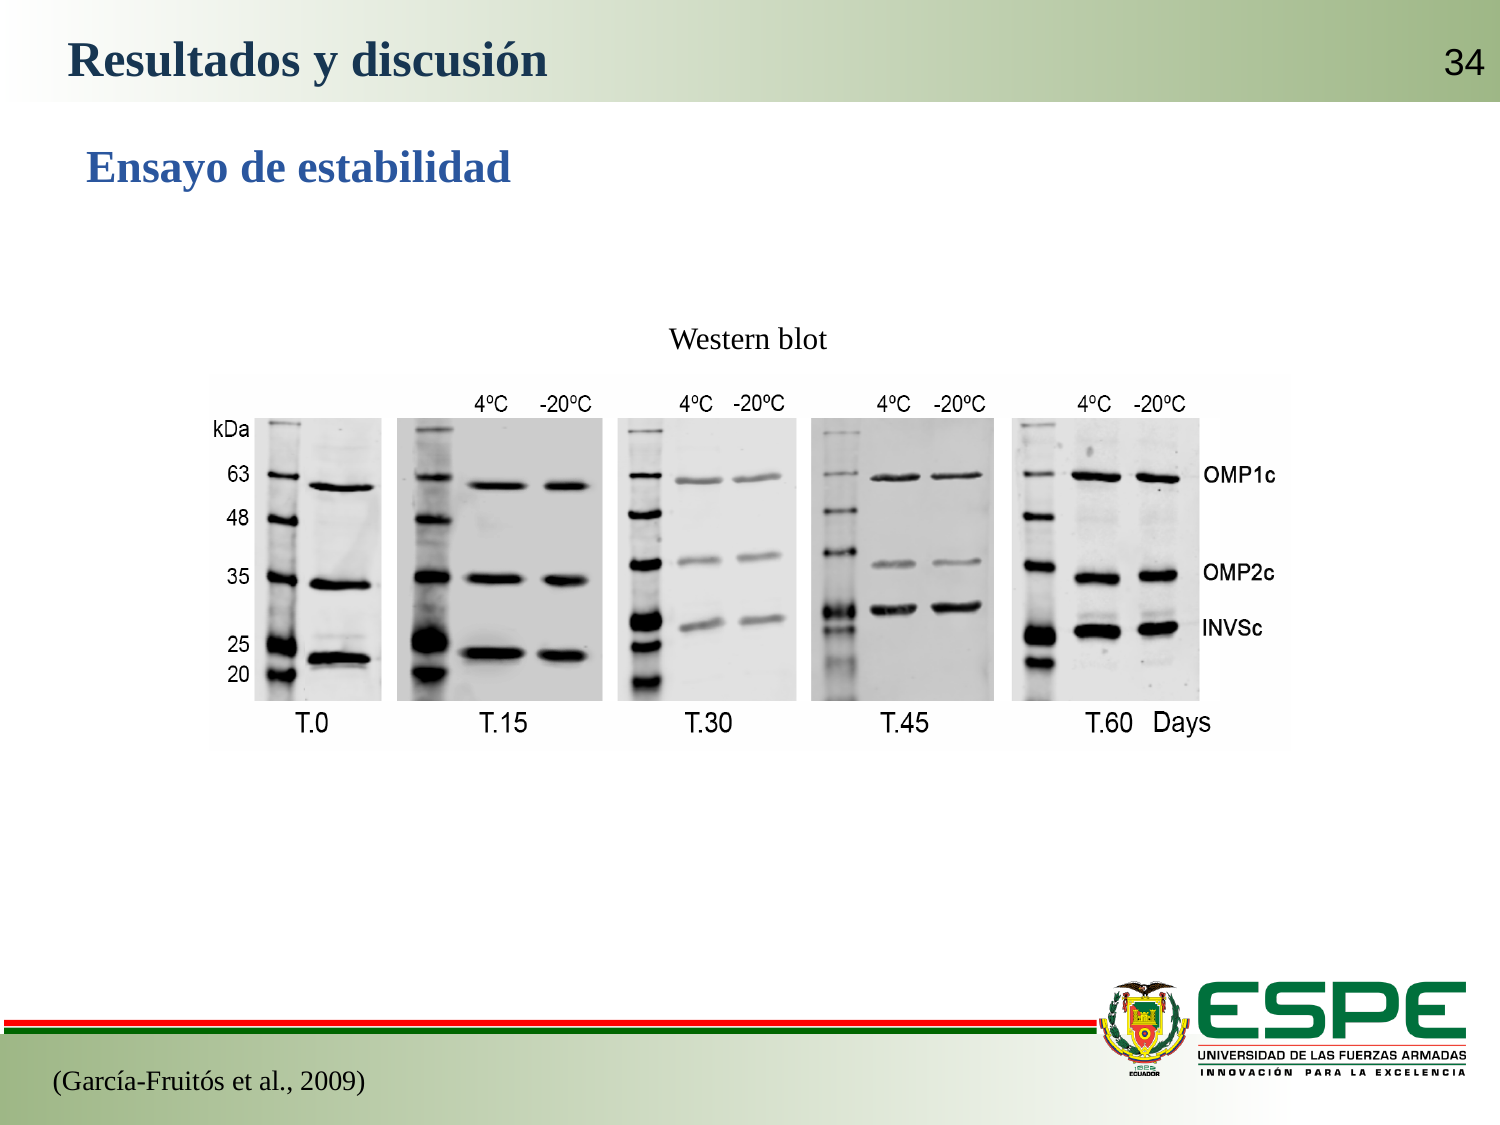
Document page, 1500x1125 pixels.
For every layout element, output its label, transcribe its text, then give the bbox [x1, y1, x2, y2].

text_box (García-Fruitós et al., 2009) [37, 1054, 381, 1104]
text_box Ensayo de estabilidad [71, 129, 527, 200]
text_box Western blot [654, 311, 846, 364]
picture [209, 373, 1291, 751]
picture [1099, 981, 1466, 1076]
text_box 34 [1429, 30, 1500, 91]
text_box Resultados y discusión [52, 19, 1067, 95]
